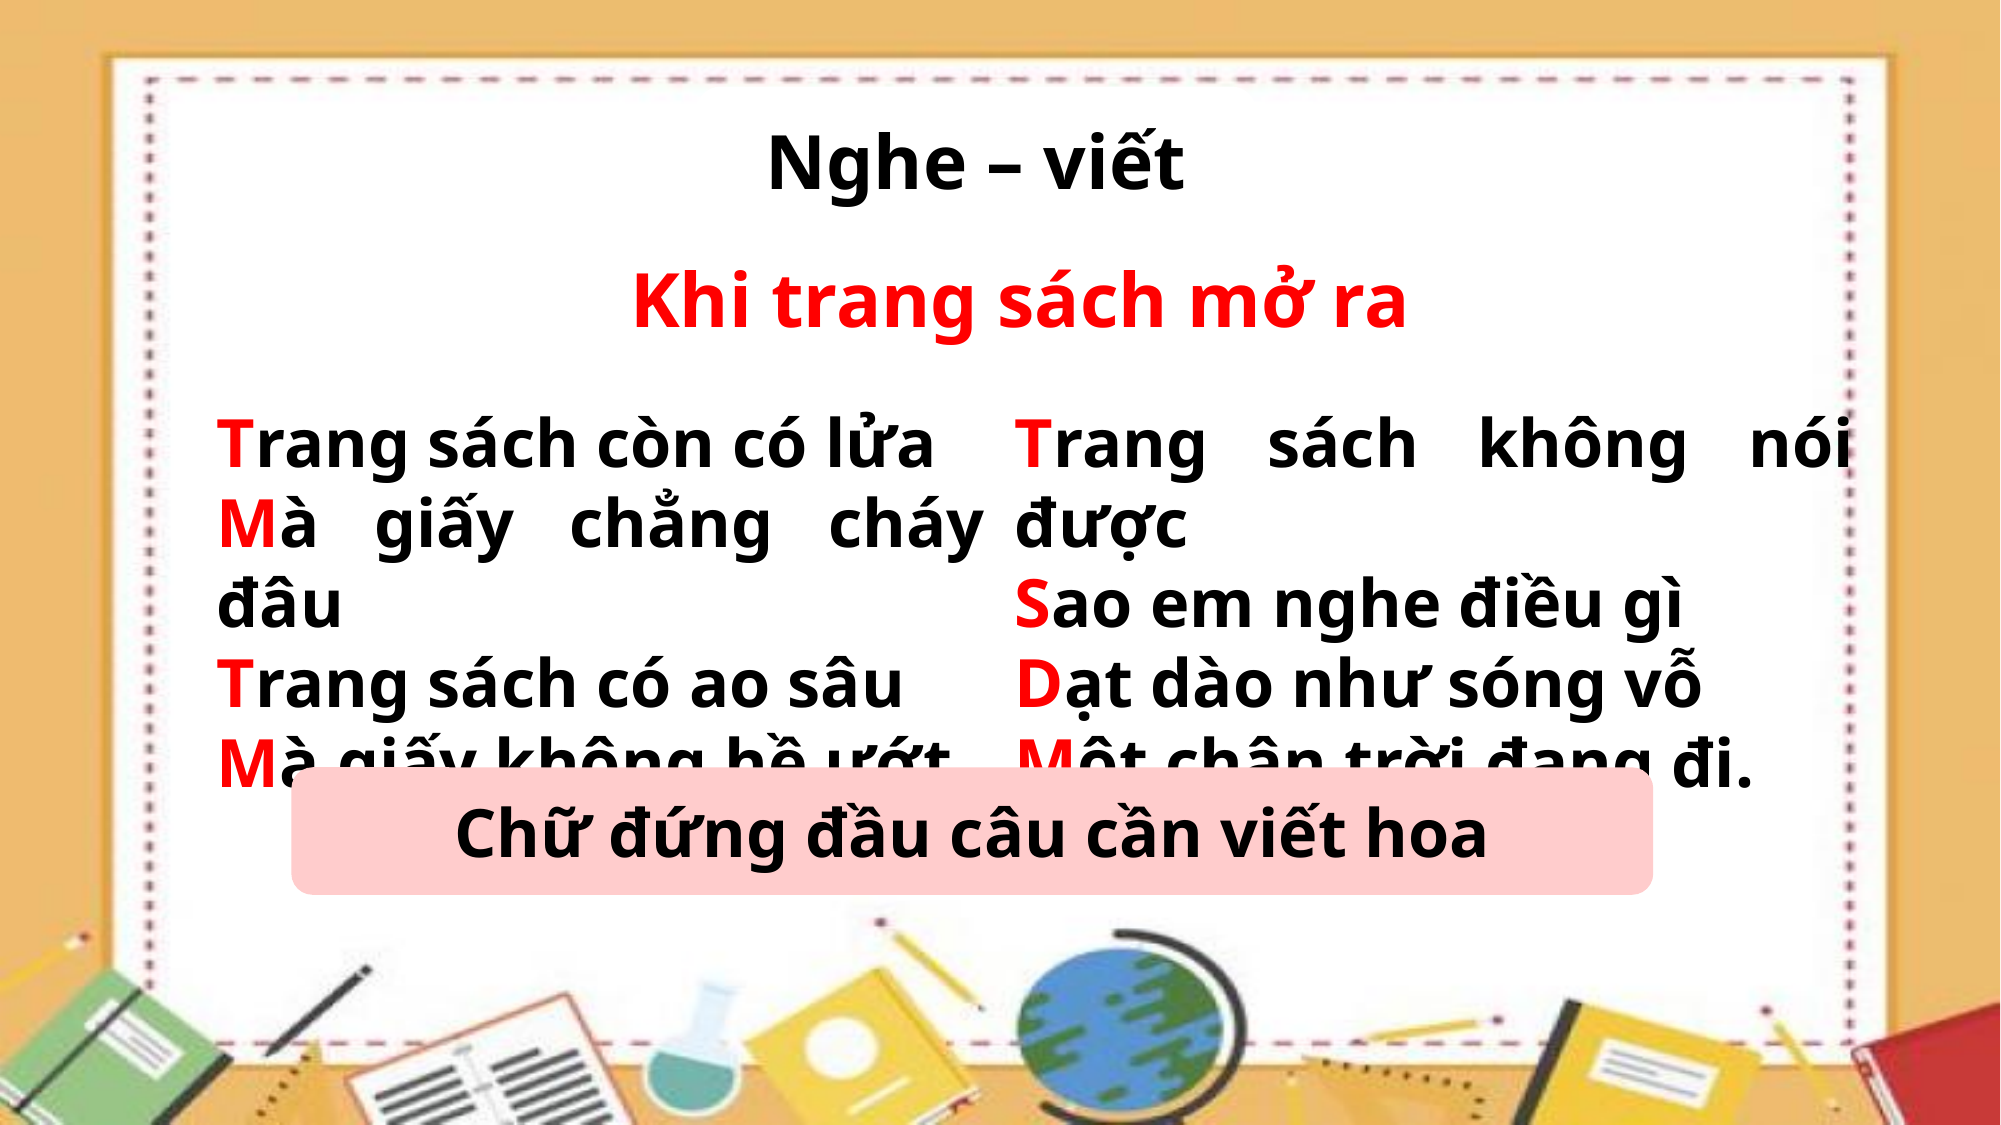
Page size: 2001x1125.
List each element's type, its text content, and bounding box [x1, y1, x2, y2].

text_box Trang sách không nói được Sao em nghe điều gì Dạt dào như sóng vỗ Một chân trời đang đi. [999, 393, 1869, 808]
text_box Nghe – viết [695, 86, 1257, 225]
text_box Chữ đứng đầu câu cần viết hoa [290, 766, 1655, 896]
text_box Khi trang sách mở ra [566, 225, 1474, 371]
picture [0, 0, 2001, 1125]
text_box Trang sách còn có lửa Mà giấy chẳng cháy đâu Trang sách có ao sâu Mà giấy không hề ướt [201, 393, 999, 808]
